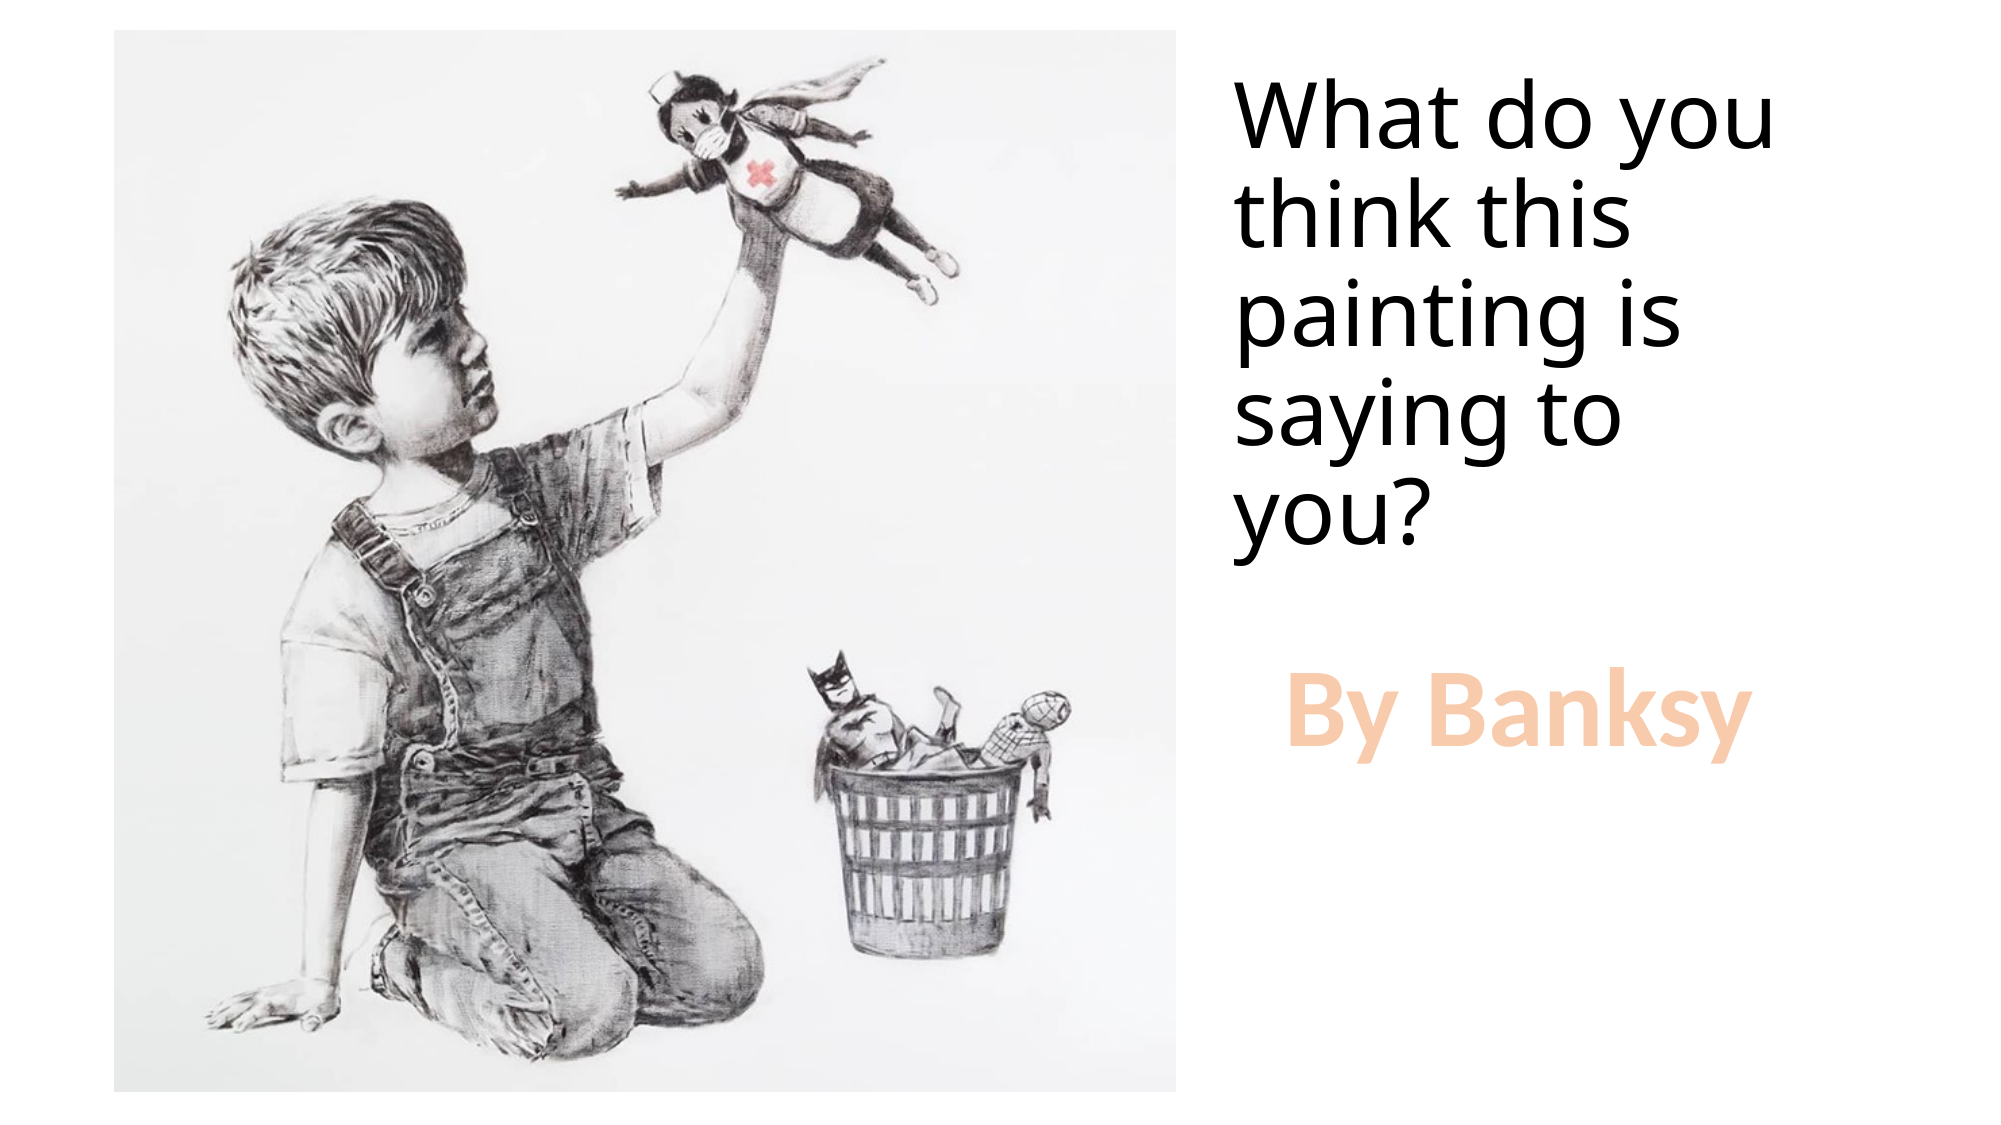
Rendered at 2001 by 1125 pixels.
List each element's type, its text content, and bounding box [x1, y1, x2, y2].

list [114, 30, 1176, 1092]
text_box By Banksy [1269, 626, 1770, 777]
title What do you think this painting is saying to you? [1219, 59, 1863, 575]
